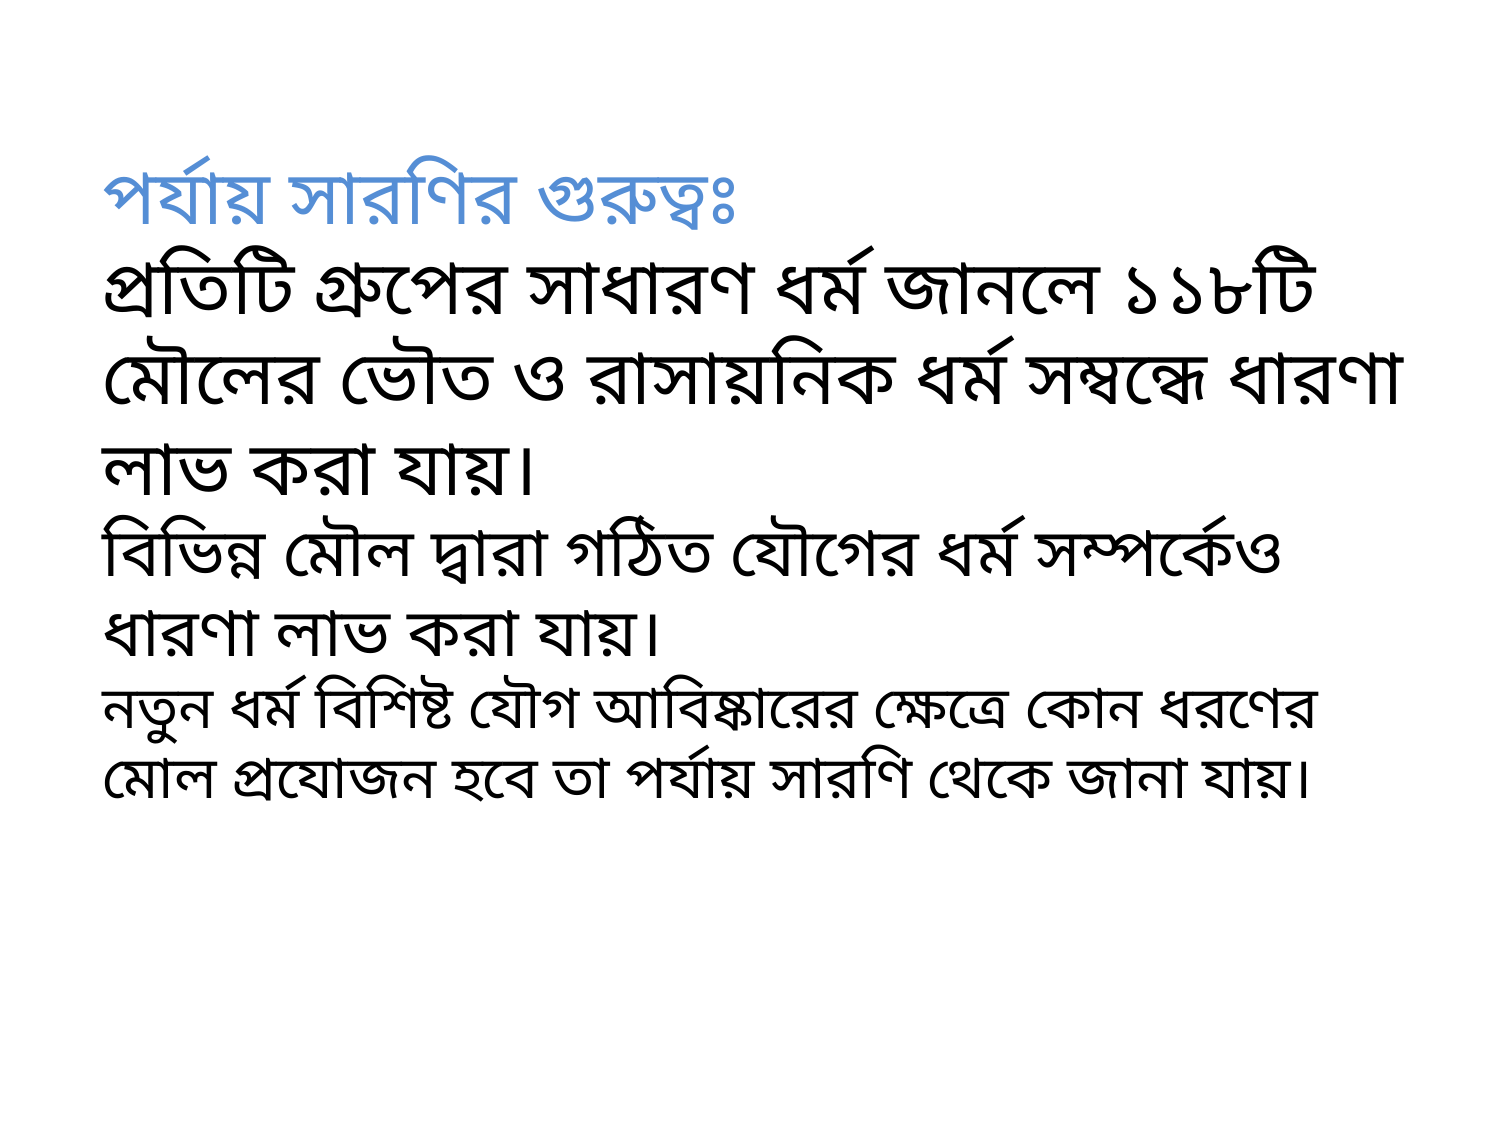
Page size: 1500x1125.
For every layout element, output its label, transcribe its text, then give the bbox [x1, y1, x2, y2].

text_box পর্যায় সারণির গুরুত্বঃ প্রতিটি গ্রুপের সাধারণ ধর্ম জানলে ১১৮টি মৌলের ভৌত ও রাসায়নিক ধর্ম সম্বন্ধে ধারণা লাভ করা যায়। বিভিন্ন মৌল দ্বারা গঠিত যৌগের ধর্ম সম্পর্কেও ধারণা লাভ করা যায়। নতুন ধর্ম বিশিষ্ট যৌগ আবিষ্কারের ক্ষেত্রে কোন ধরণের মোল প্রযোজন হবে তা পর্যায় সারণি থেকে জানা যায়। [87, 142, 1438, 818]
